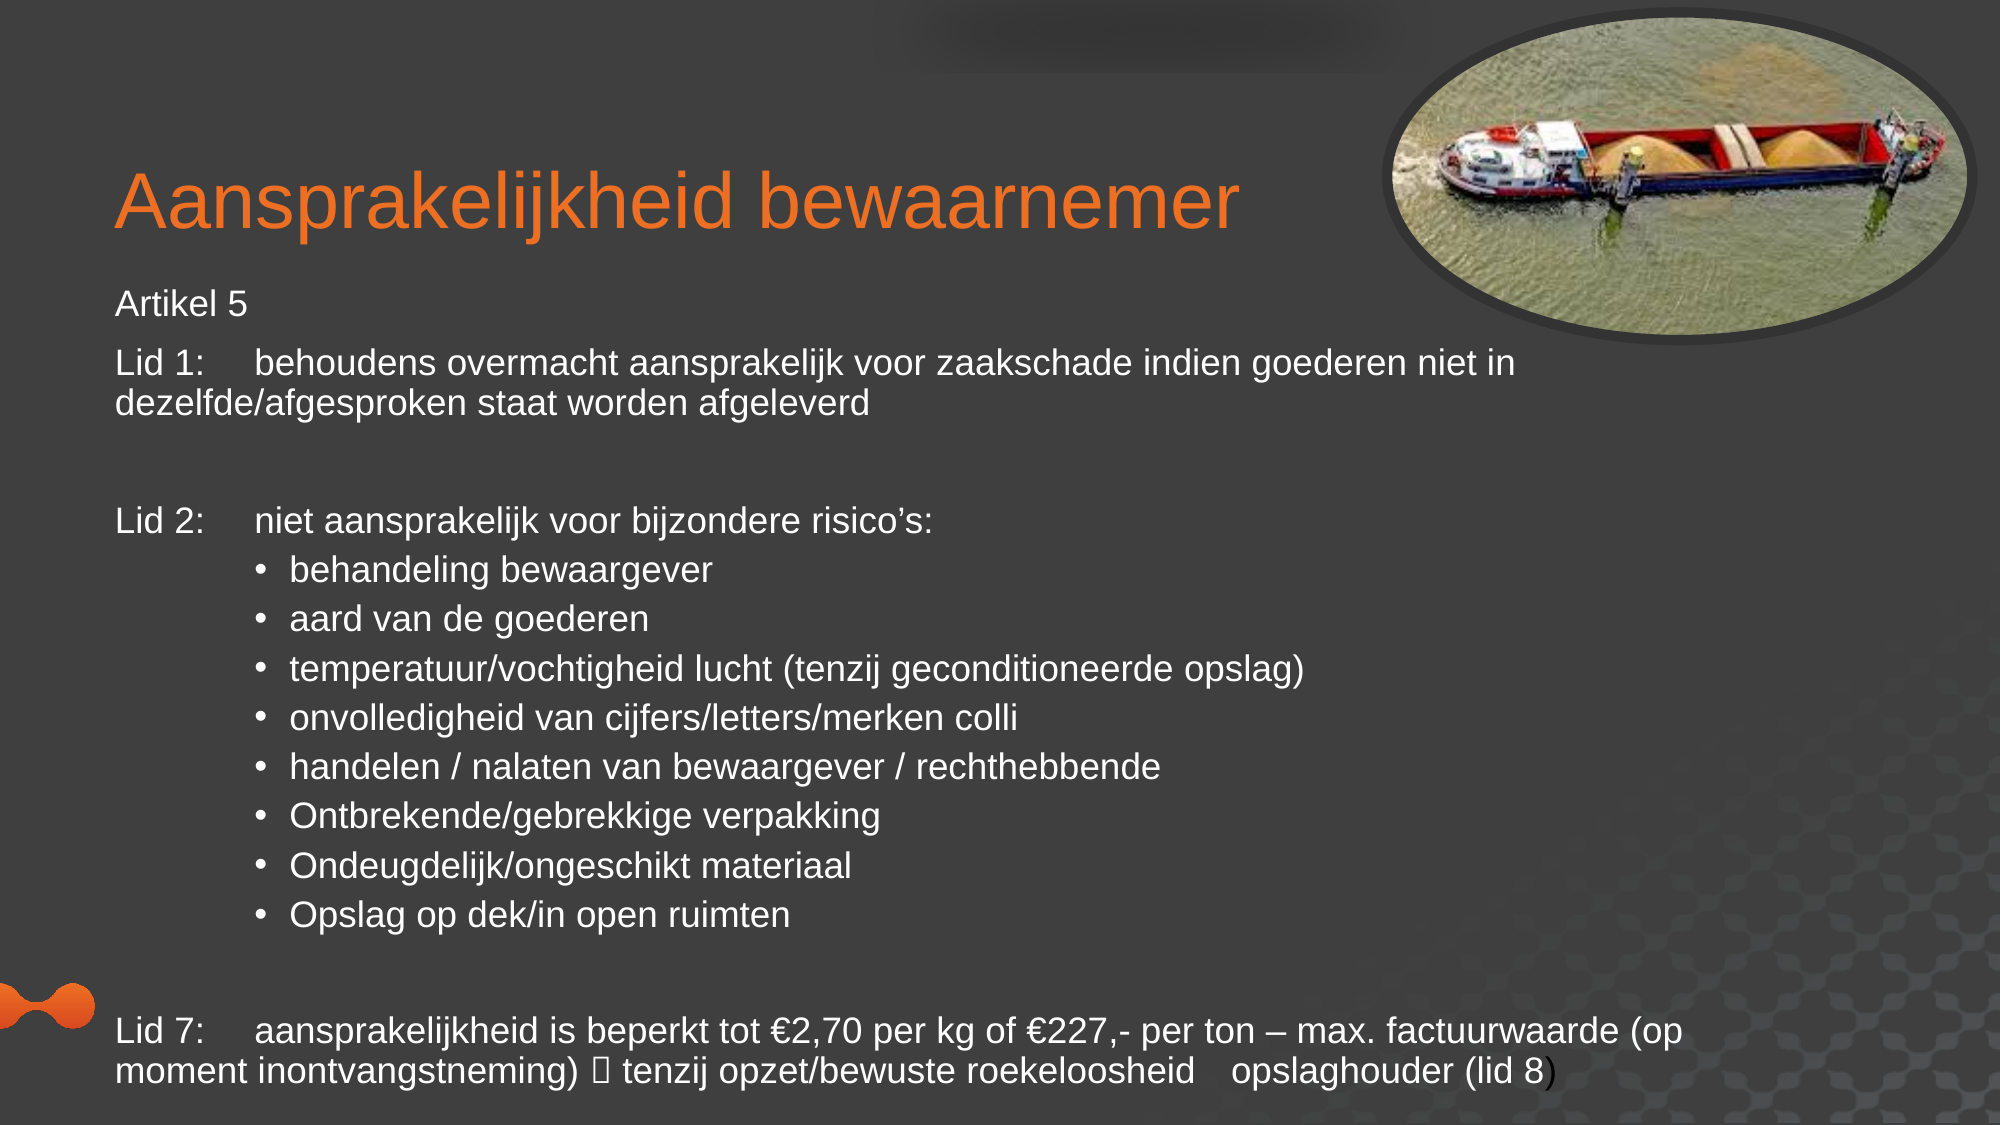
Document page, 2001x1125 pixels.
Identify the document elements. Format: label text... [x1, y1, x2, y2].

title Aansprakelijkheid bewaarnemer [99, 109, 1387, 277]
picture [1030, 396, 2000, 1123]
picture [0, 983, 95, 1029]
picture [1387, 12, 1973, 341]
list Artikel 5 Lid 1: behoudens overmacht aansprakelijk voor zaakschade indien goederen niet in dezelfde/afgesproken staat worden afgeleverd Lid 2: niet aansprakelijk voor bijzondere risico’s: behandeling bewaargever aard van de goederen temperatuur/vochtigheid lucht (tenzij geconditioneerde opslag) onvolledigheid van cijfers/letters/merken colli handelen / nalaten van bewaargever / rechthebbende Ontbrekende/gebrekkige verpakking Ondeugdelijk/ongeschikt materiaal Opslag op dek/in open ruimten Lid 7: aansprakelijkheid is beperkt tot €2,70 per kg of €227,- per ton – max. factuurwaarde (op moment inontvangstneming)  tenzij opzet/bewuste roekeloosheid opslaghouder (lid 8) [99, 277, 1900, 1106]
